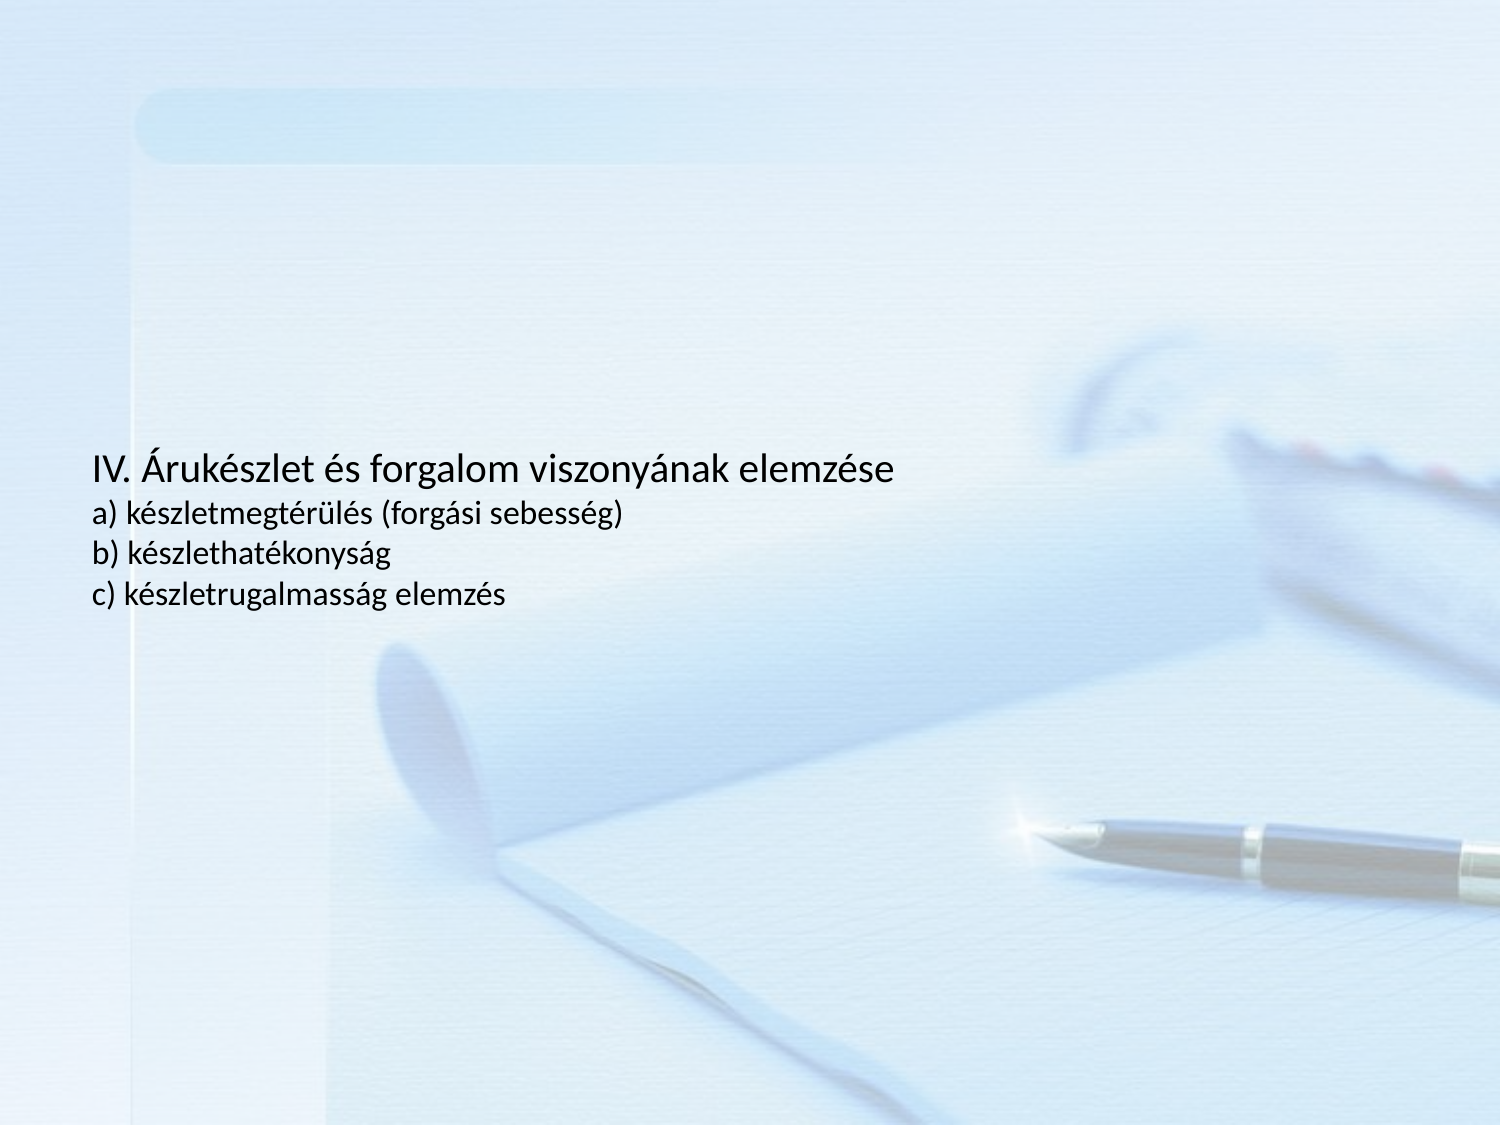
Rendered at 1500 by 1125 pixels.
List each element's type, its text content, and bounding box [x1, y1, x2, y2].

title IV. Árukészlet és forgalom viszonyának elemzése a) készletmegtérülés (forgási sebesség) b) készlethatékonyság c) készletrugalmasság elemzés [76, 432, 1427, 621]
table_header 55106 [0, 0, 1500, 1125]
